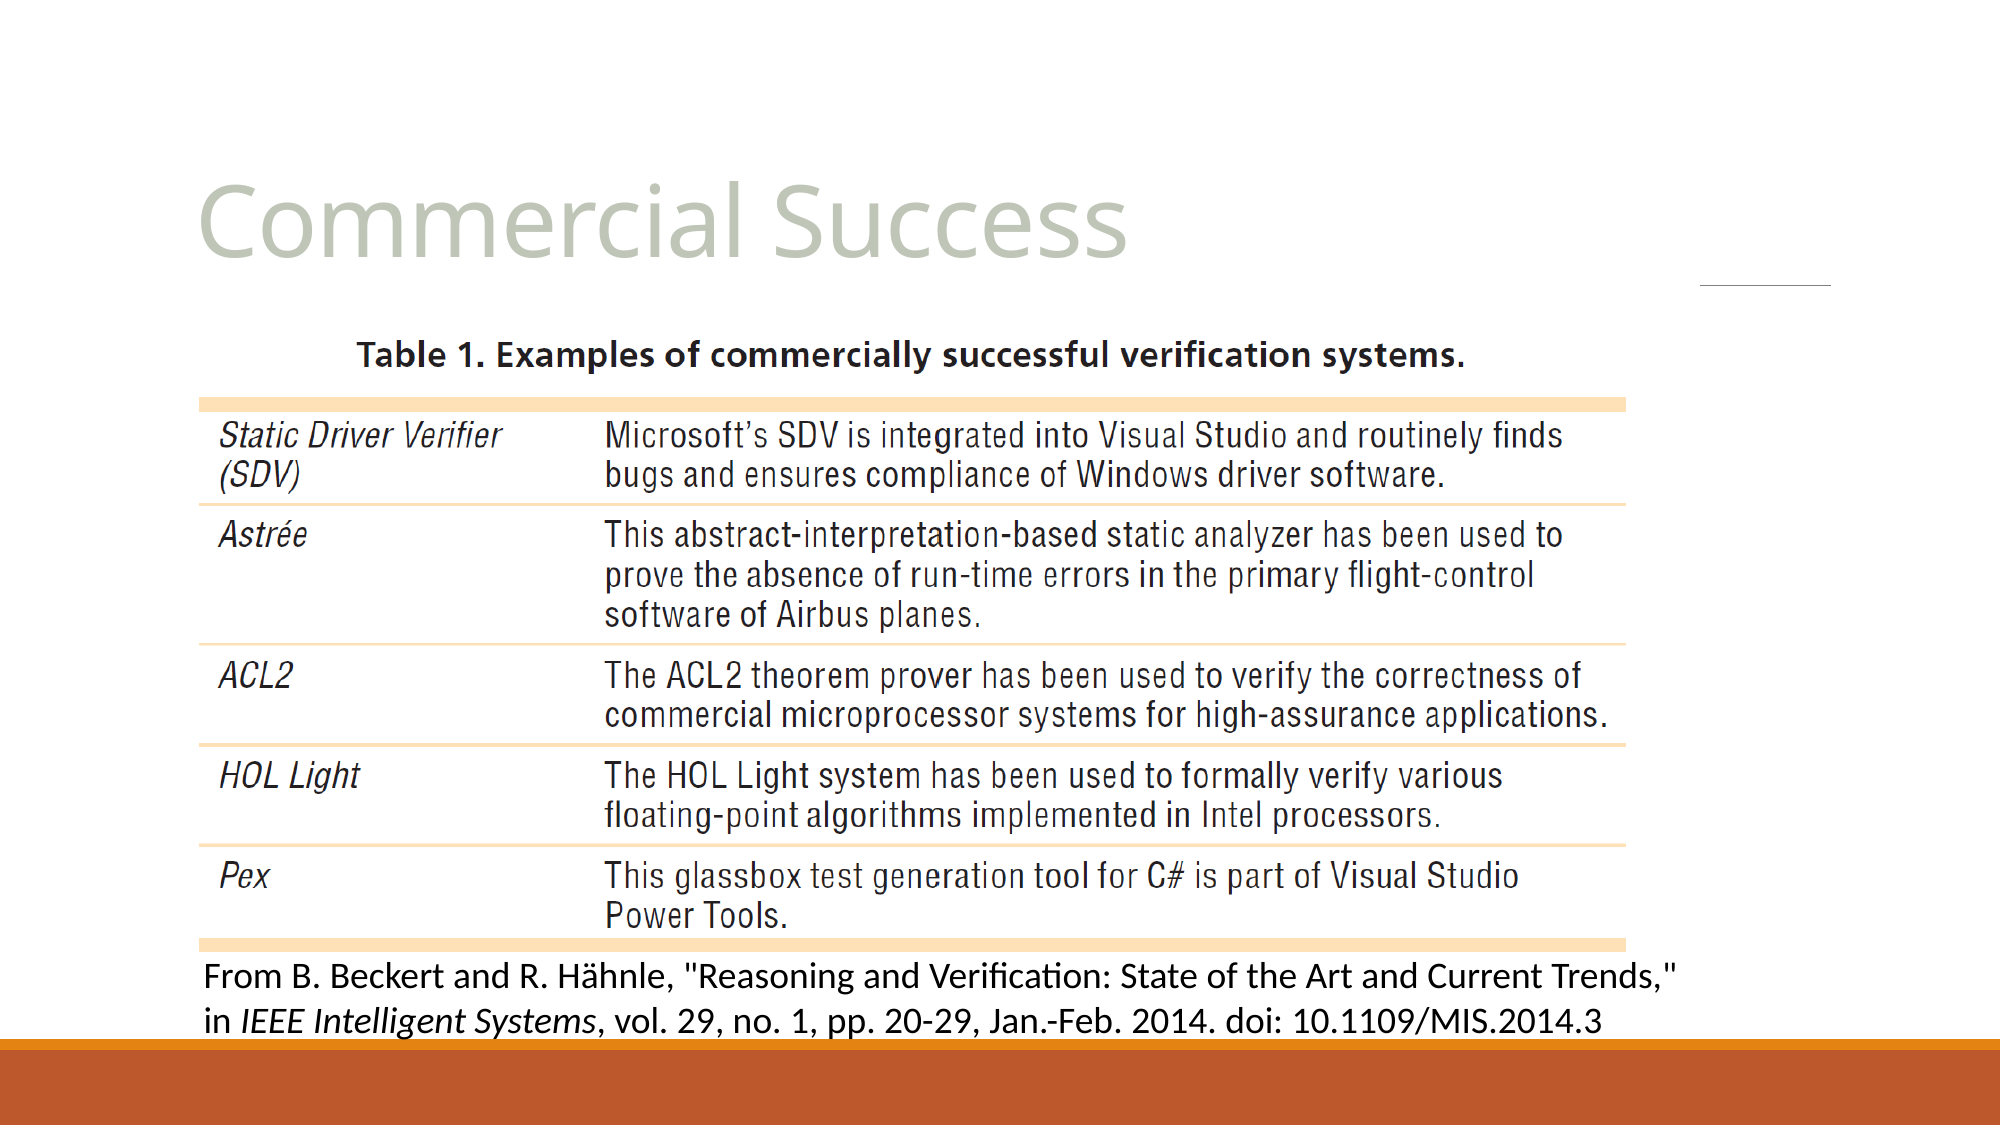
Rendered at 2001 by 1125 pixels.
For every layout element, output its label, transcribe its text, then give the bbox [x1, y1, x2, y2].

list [169, 284, 1701, 1025]
text_box From B. Beckert and R. Hähnle, "Reasoning and Verification: State of the Art and Current Trends," in IEEE Intelligent Systems, vol. 29, no. 1, pp. 20-29, Jan.-Feb. 2014. doi: 10.1109/MIS.2014.3 [188, 1033, 1703, 1049]
title Commercial Success [180, 47, 1830, 285]
